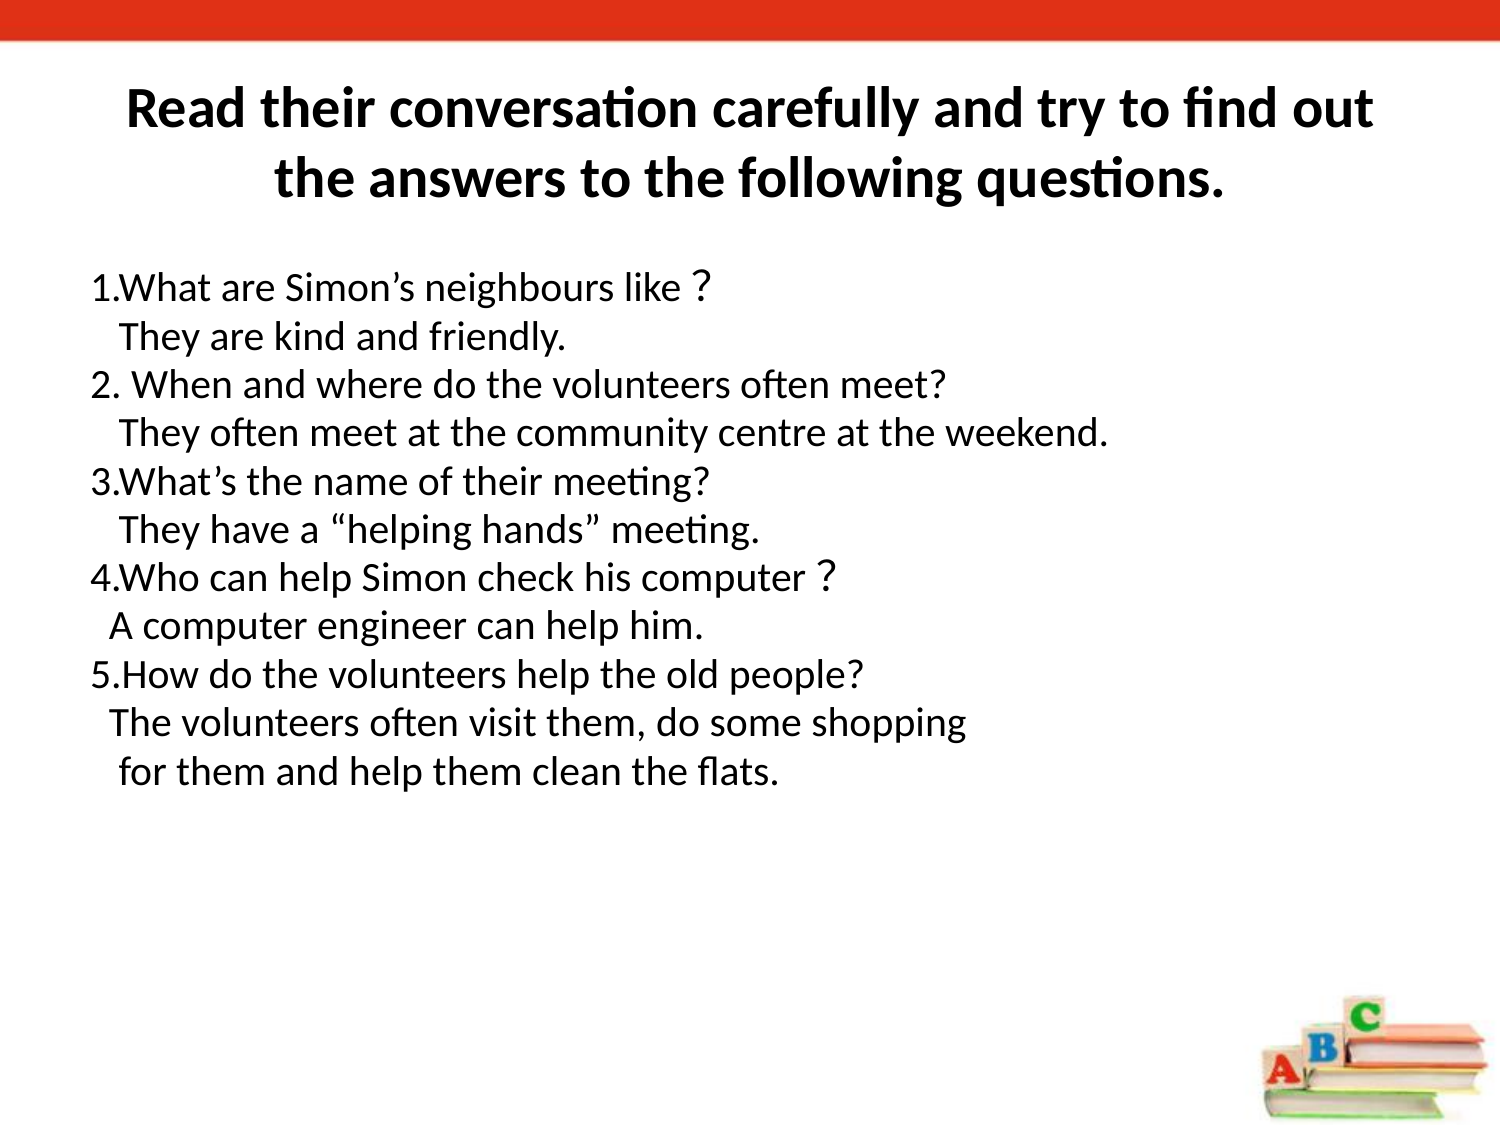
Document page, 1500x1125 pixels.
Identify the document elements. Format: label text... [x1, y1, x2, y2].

title Read their conversation carefully and try to find out the answers to the following questions. [75, 45, 1426, 233]
picture [0, 0, 1500, 1125]
list 1.What are Simon’s neighbours like？ They are kind and friendly. 2. When and where do the volunteers often meet? They often meet at the community centre at the weekend. 3.What’s the name of their meeting? They have a “helping hands” meeting. 4.Who can help Simon check his computer？ A computer engineer can help him. 5.How do the volunteers help the old people? The volunteers often visit them, do some shopping for them and help them clean the flats. [75, 262, 1425, 1005]
